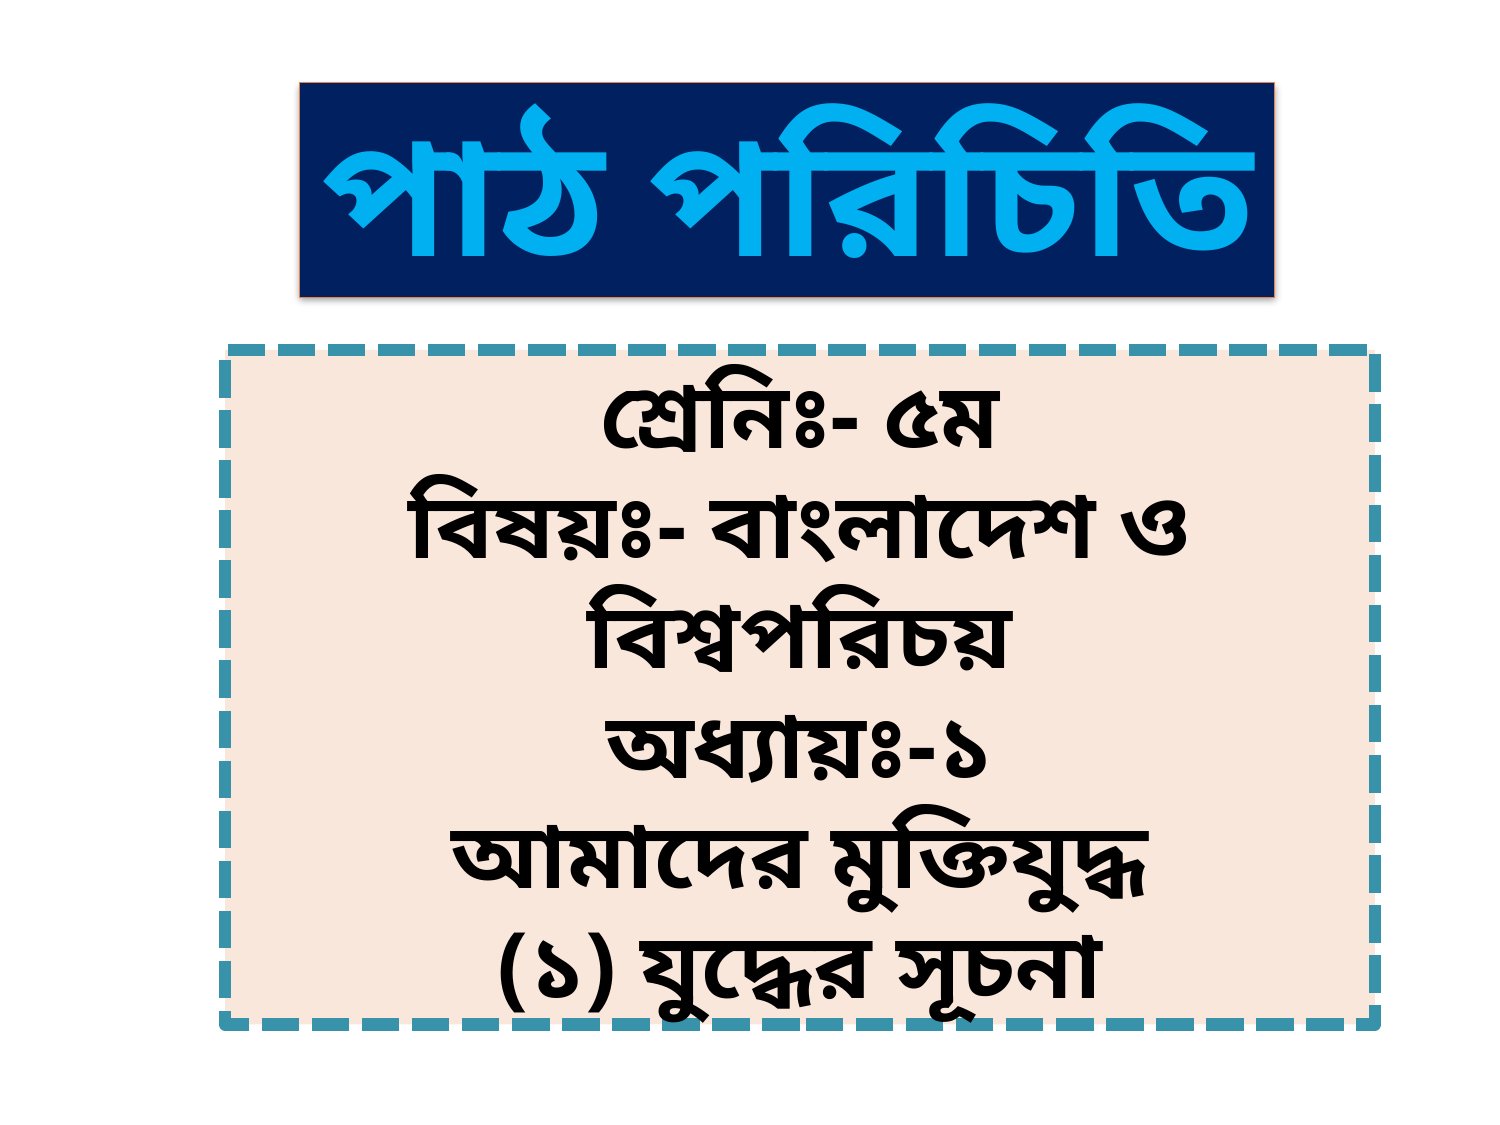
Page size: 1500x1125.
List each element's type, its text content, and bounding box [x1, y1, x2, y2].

text_box শ্রেনিঃ- ৫ম বিষয়ঃ- বাংলাদেশ ও বিশ্বপরিচয় অধ্যায়ঃ-১ আমাদের মুক্তিযুদ্ধ (১) যুদ্ধের সূচনা [225, 349, 1375, 1025]
text_box পাঠ পরিচিতি [299, 82, 1275, 298]
